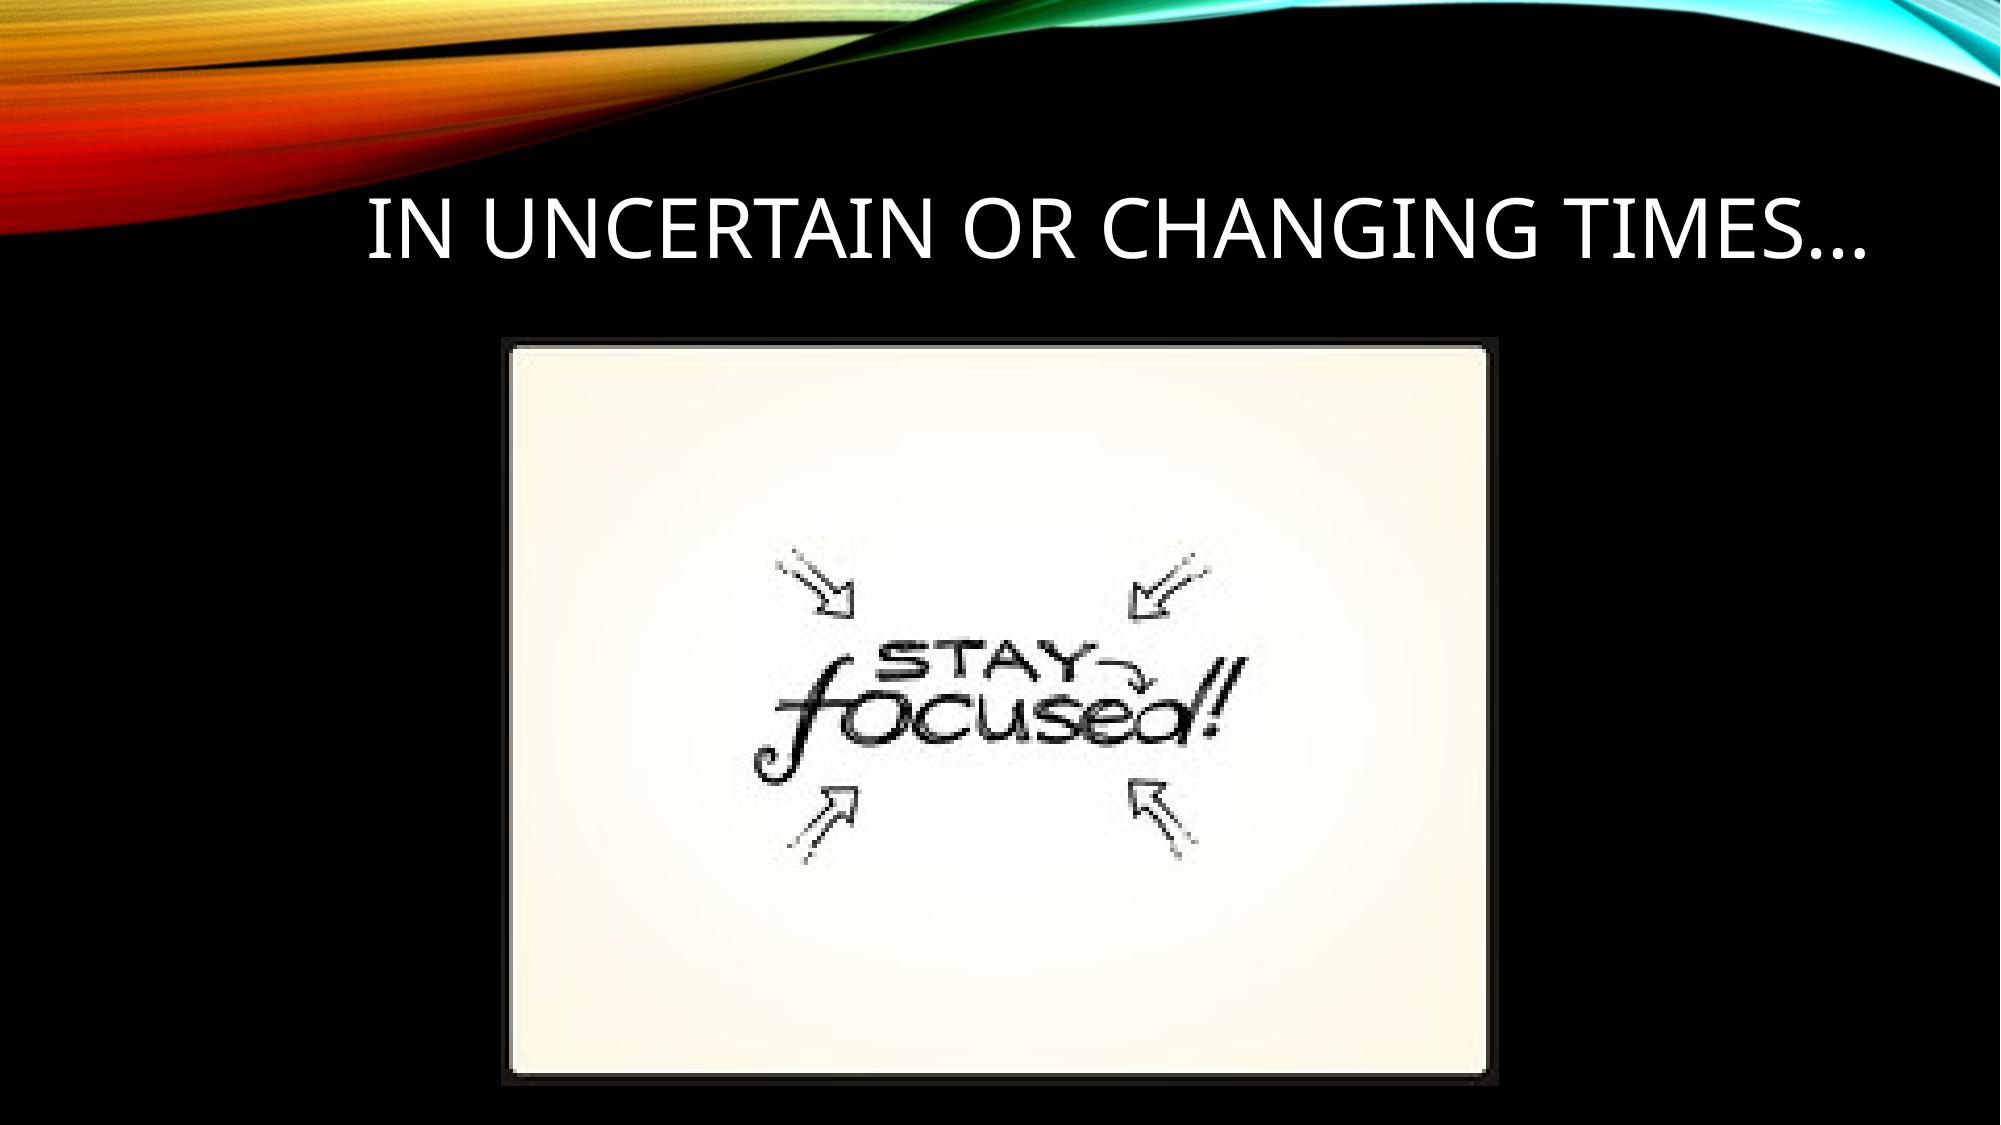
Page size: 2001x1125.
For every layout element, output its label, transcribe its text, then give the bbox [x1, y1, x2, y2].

picture [0, 0, 2000, 237]
title In uncertain or changing times… [209, 125, 1888, 338]
picture [500, 337, 1499, 1086]
